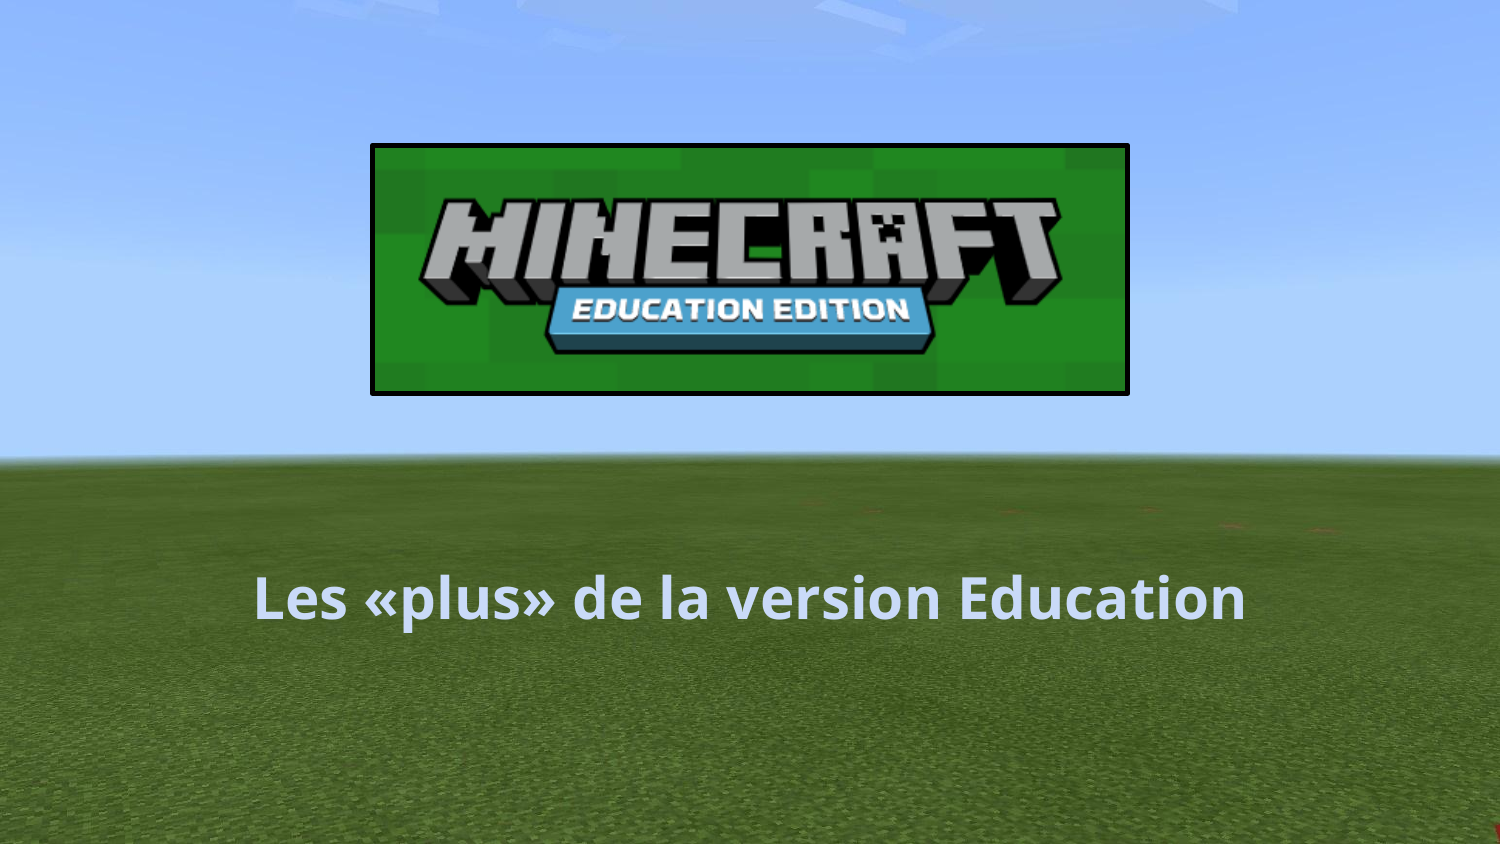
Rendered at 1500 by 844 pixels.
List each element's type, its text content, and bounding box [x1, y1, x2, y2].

picture [0, 0, 1500, 844]
title Les «plus» de la version Education [51, 546, 1449, 641]
